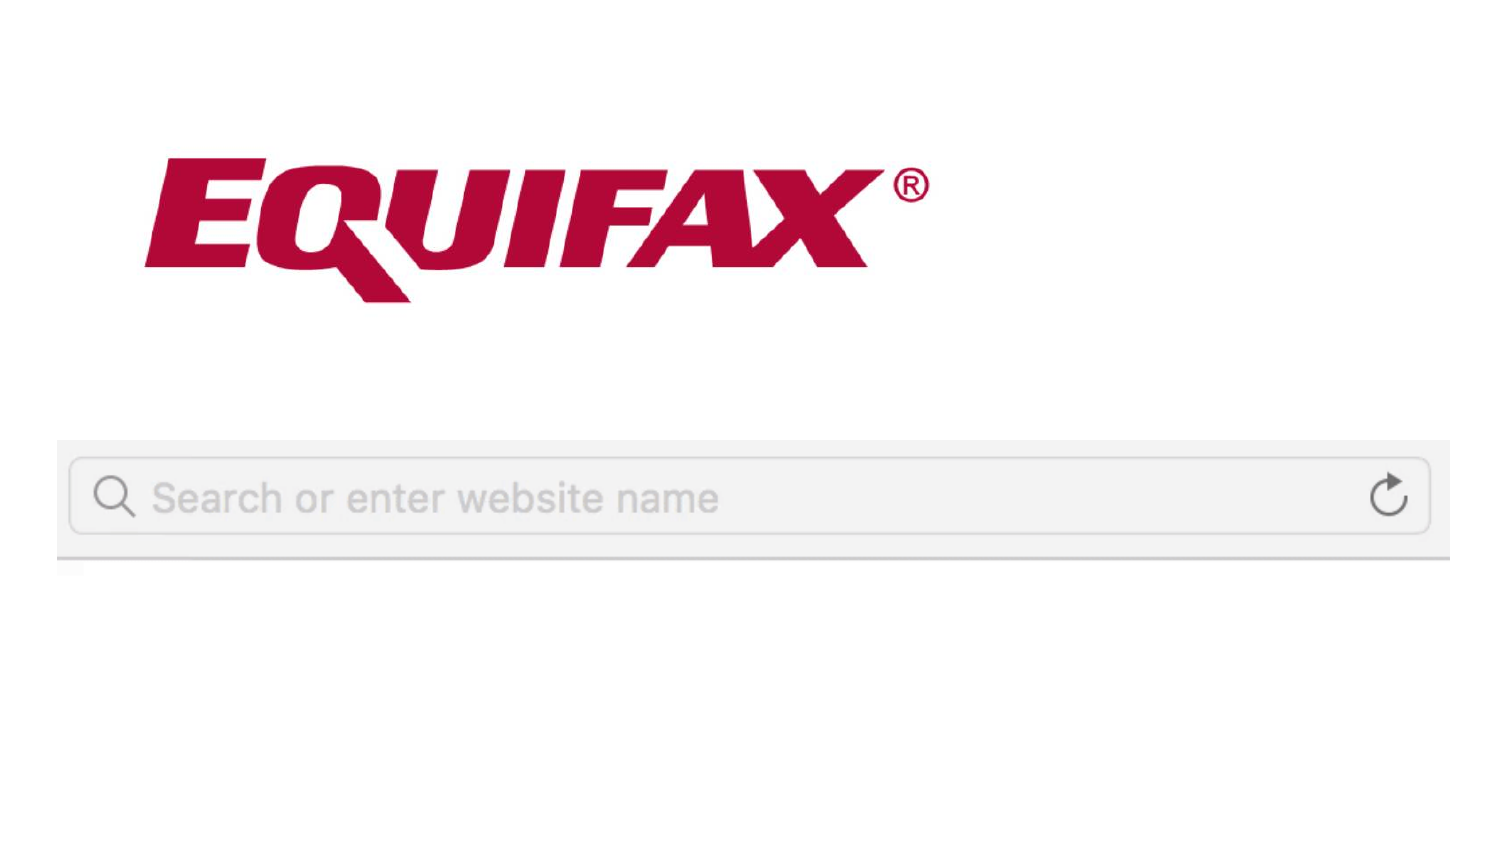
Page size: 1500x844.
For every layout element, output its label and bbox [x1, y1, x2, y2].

picture [66, 89, 1001, 356]
picture [57, 440, 1450, 620]
